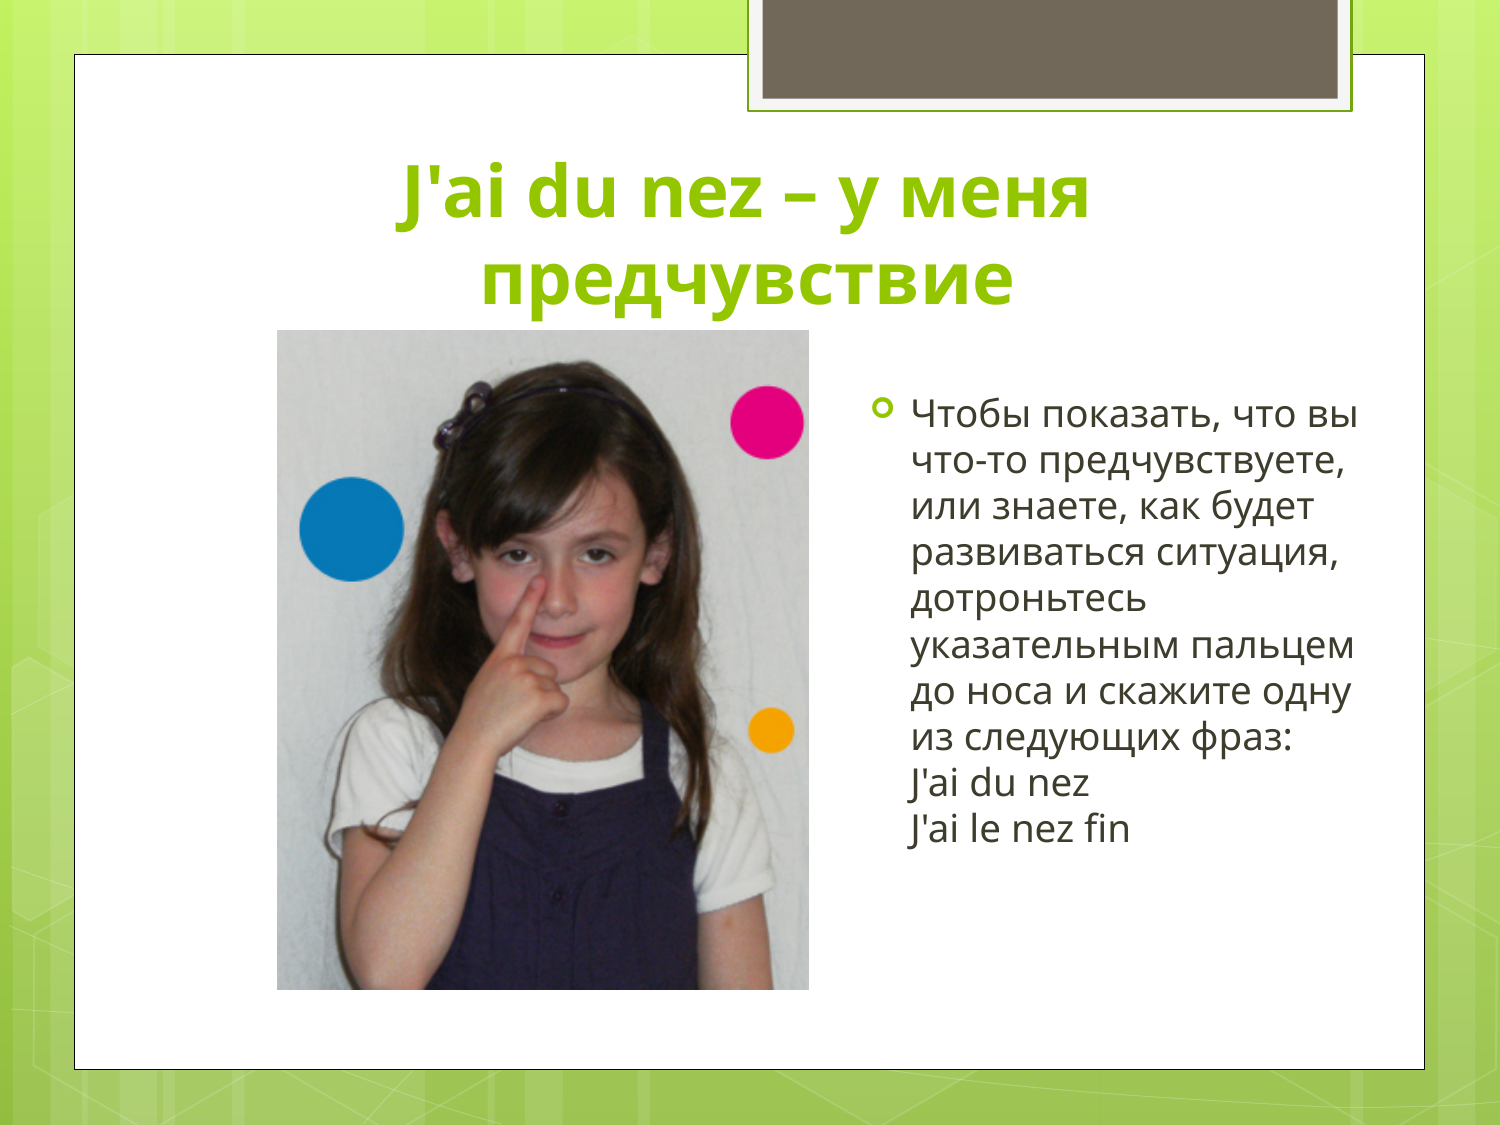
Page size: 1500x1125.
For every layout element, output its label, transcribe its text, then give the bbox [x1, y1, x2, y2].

picture [277, 330, 810, 991]
title J'ai du nez – у меня предчувствие [171, 137, 1324, 327]
list Чтобы показать, что вы что-то предчувствуете, или знаете, как будет развиваться ситуация, дотроньтесь указательным пальцем до носа и скажите одну из следующих фраз: J'ai du nez J'ai le nez fin [844, 381, 1376, 957]
